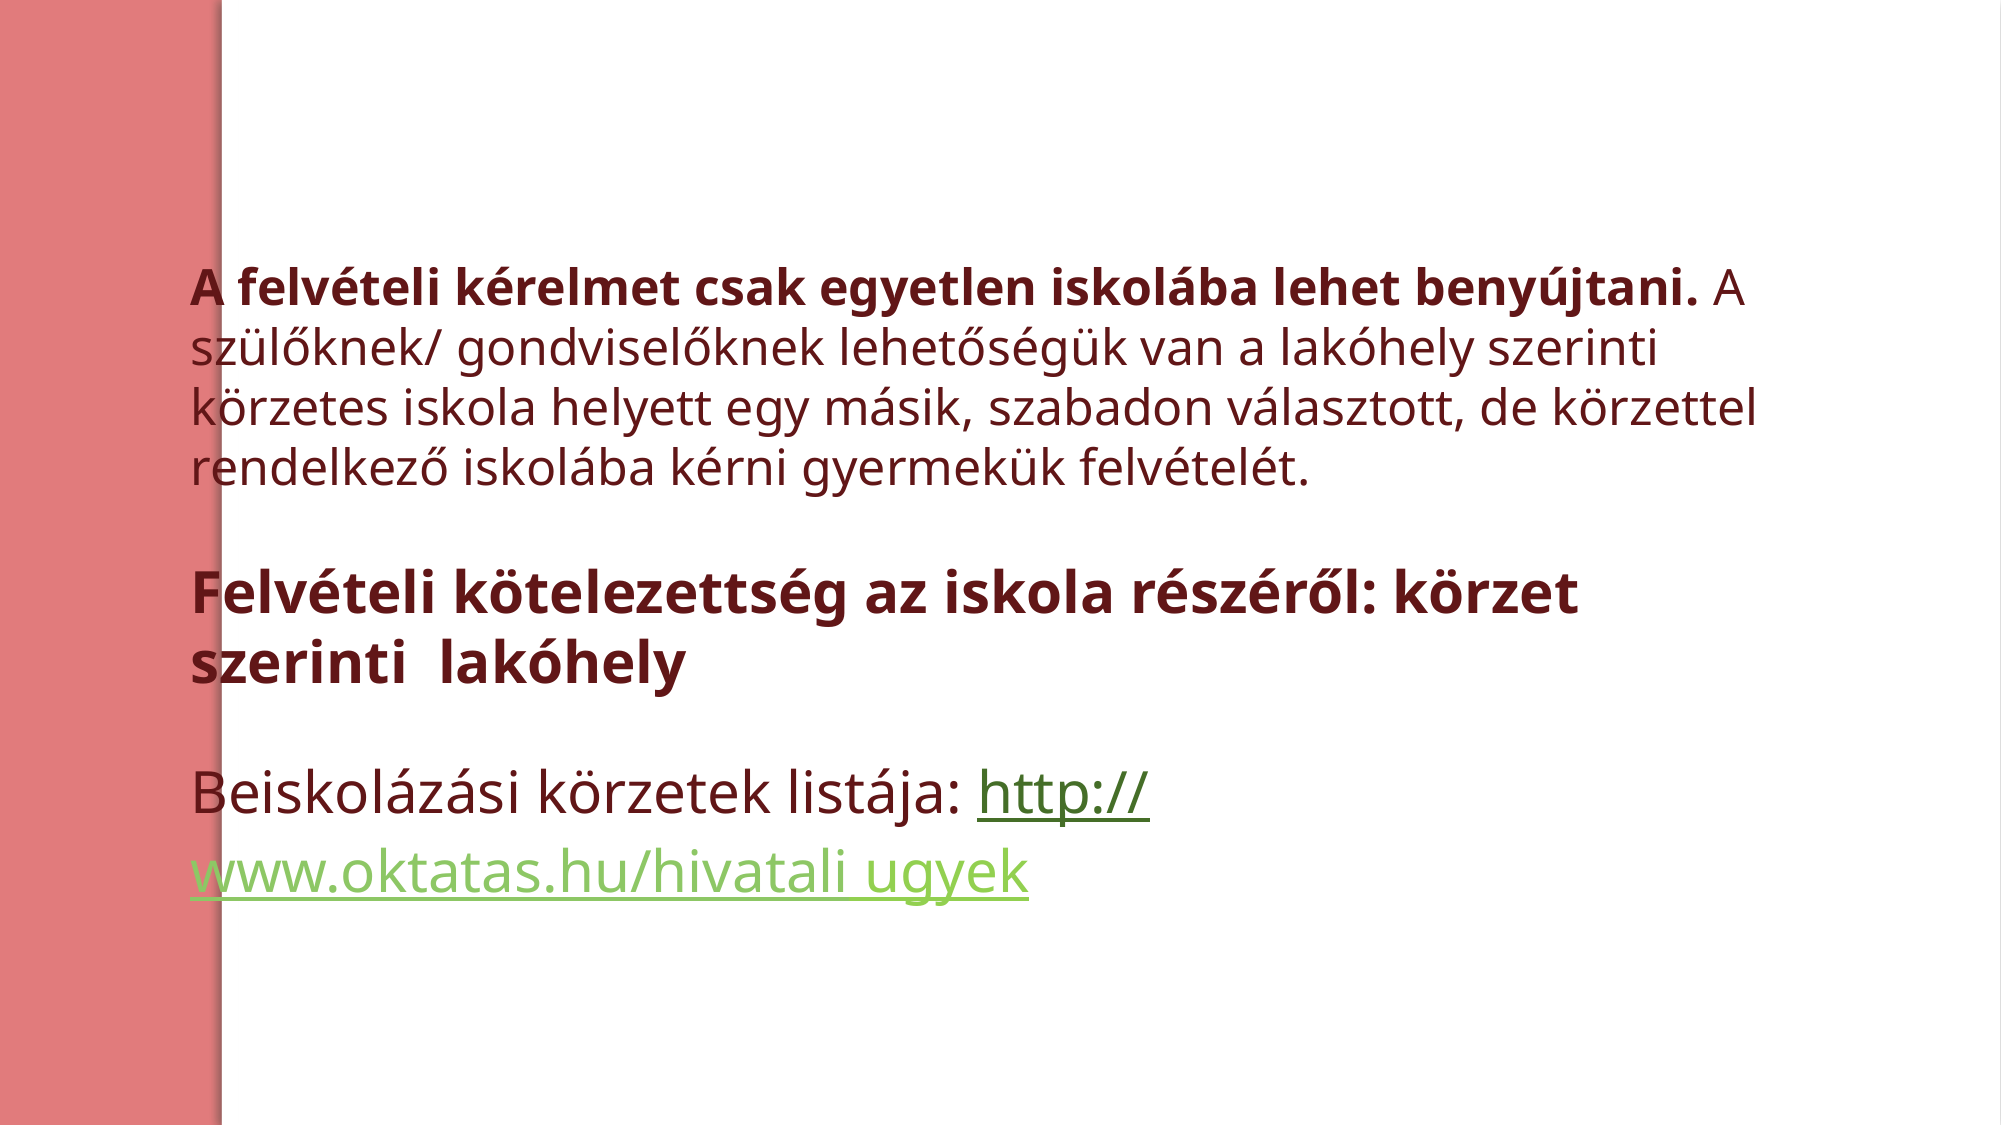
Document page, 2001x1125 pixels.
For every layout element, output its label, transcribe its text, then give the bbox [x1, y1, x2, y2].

text_box A felvételi kérelmet csak egyetlen iskolába lehet benyújtani. A szülőknek/ gondviselőknek lehetőségük van a lakóhely szerinti körzetes iskola helyett egy másik, szabadon választott, de körzettel rendelkező iskolába kérni gyermekük felvételét. Felvételi kötelezettség az iskola részéről: körzet szerinti lakóhely Beiskolázási körzetek listája: http://www.oktatas.hu/hivatali ugyek [175, 142, 1813, 1125]
